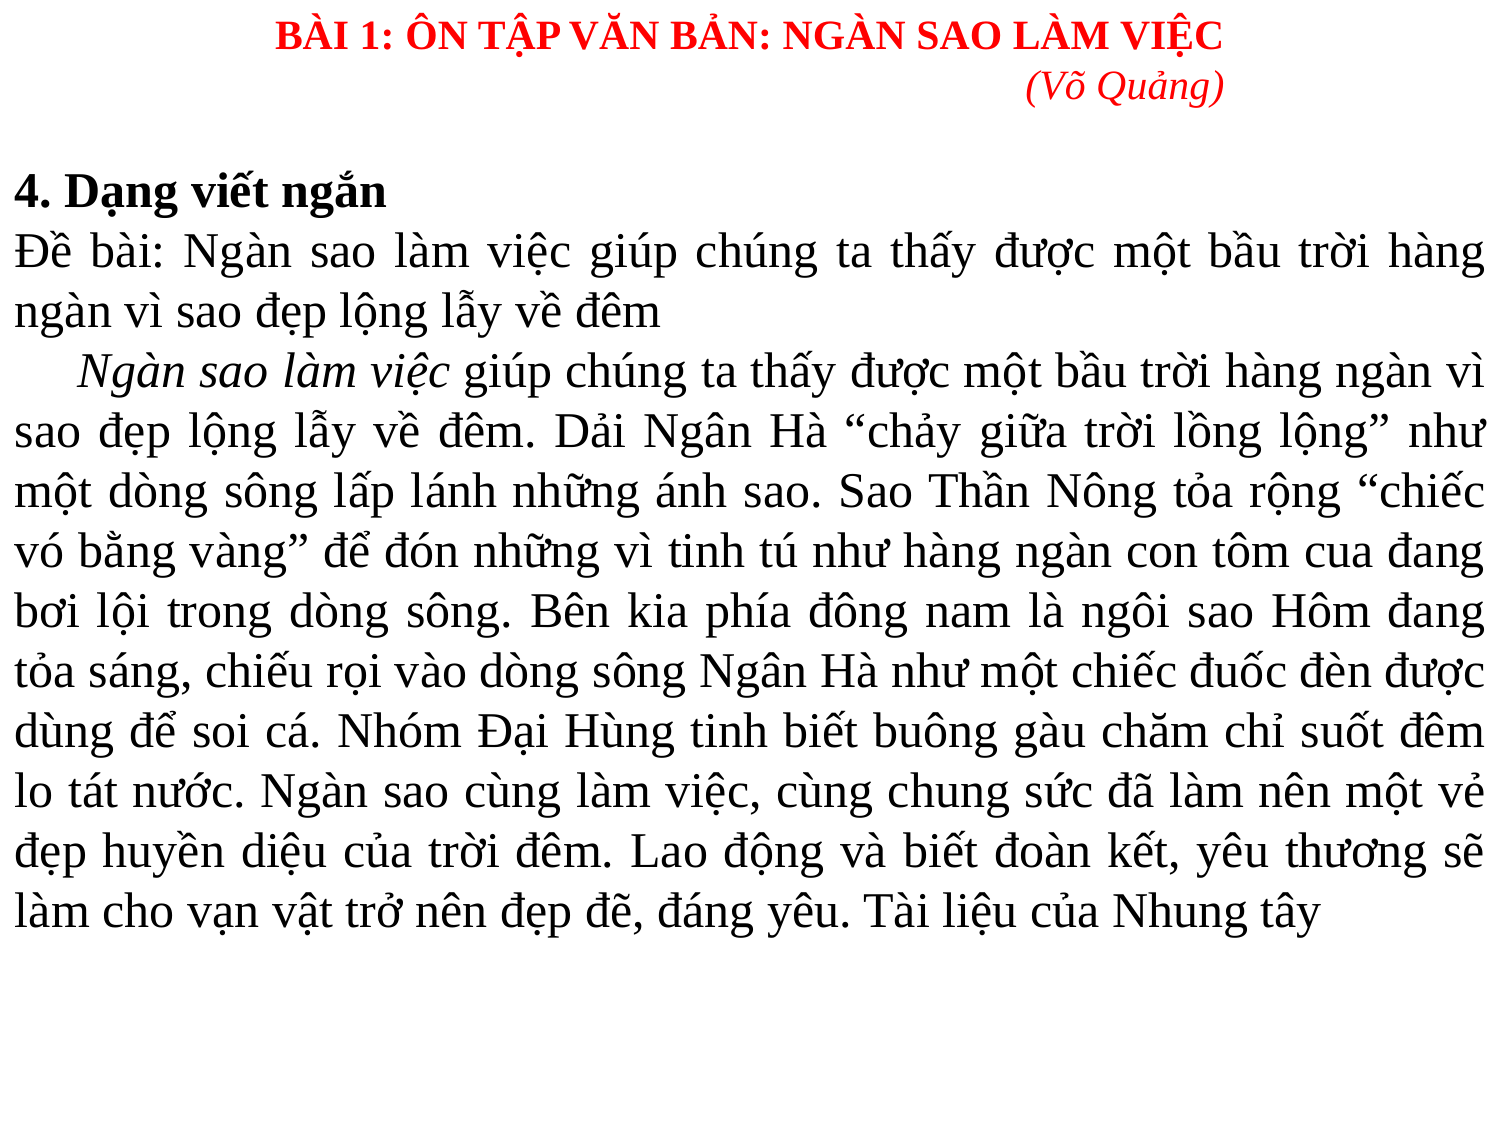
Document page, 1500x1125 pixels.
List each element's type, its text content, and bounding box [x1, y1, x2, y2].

text_box 4. Dạng viết ngắn Đề bài: Ngàn sao làm việc giúp chúng ta thấy được một bầu trời hàng ngàn vì sao đẹp lộng lẫy về đêm Ngàn sao làm việc giúp chúng ta thấy được một bầu trời hàng ngàn vì sao đẹp lộng lẫy về đêm. Dải Ngân Hà “chảy giữa trời lồng lộng” như một dòng sông lấp lánh những ánh sao. Sao Thần Nông tỏa rộng “chiếc vó bằng vàng” để đón những vì tinh tú như hàng ngàn con tôm cua đang bơi lội trong dòng sông. Bên kia phía đông nam là ngôi sao Hôm đang tỏa sáng, chiếu rọi vào dòng sông Ngân Hà như một chiếc đuốc đèn được dùng để soi cá. Nhóm Đại Hùng tinh biết buông gàu chăm chỉ suốt đêm lo tát nước. Ngàn sao cùng làm việc, cùng chung sức đã làm nên một vẻ đẹp huyền diệu của trời đêm. Lao động và biết đoàn kết, yêu thương sẽ làm cho vạn vật trở nên đẹp đẽ, đáng yêu. Tài liệu của Nhung tây [0, 149, 1500, 990]
text_box BÀI 1: ÔN TẬP VĂN BẢN: NGÀN SAO LÀM VIỆC (Võ Quảng) [0, 0, 1500, 149]
